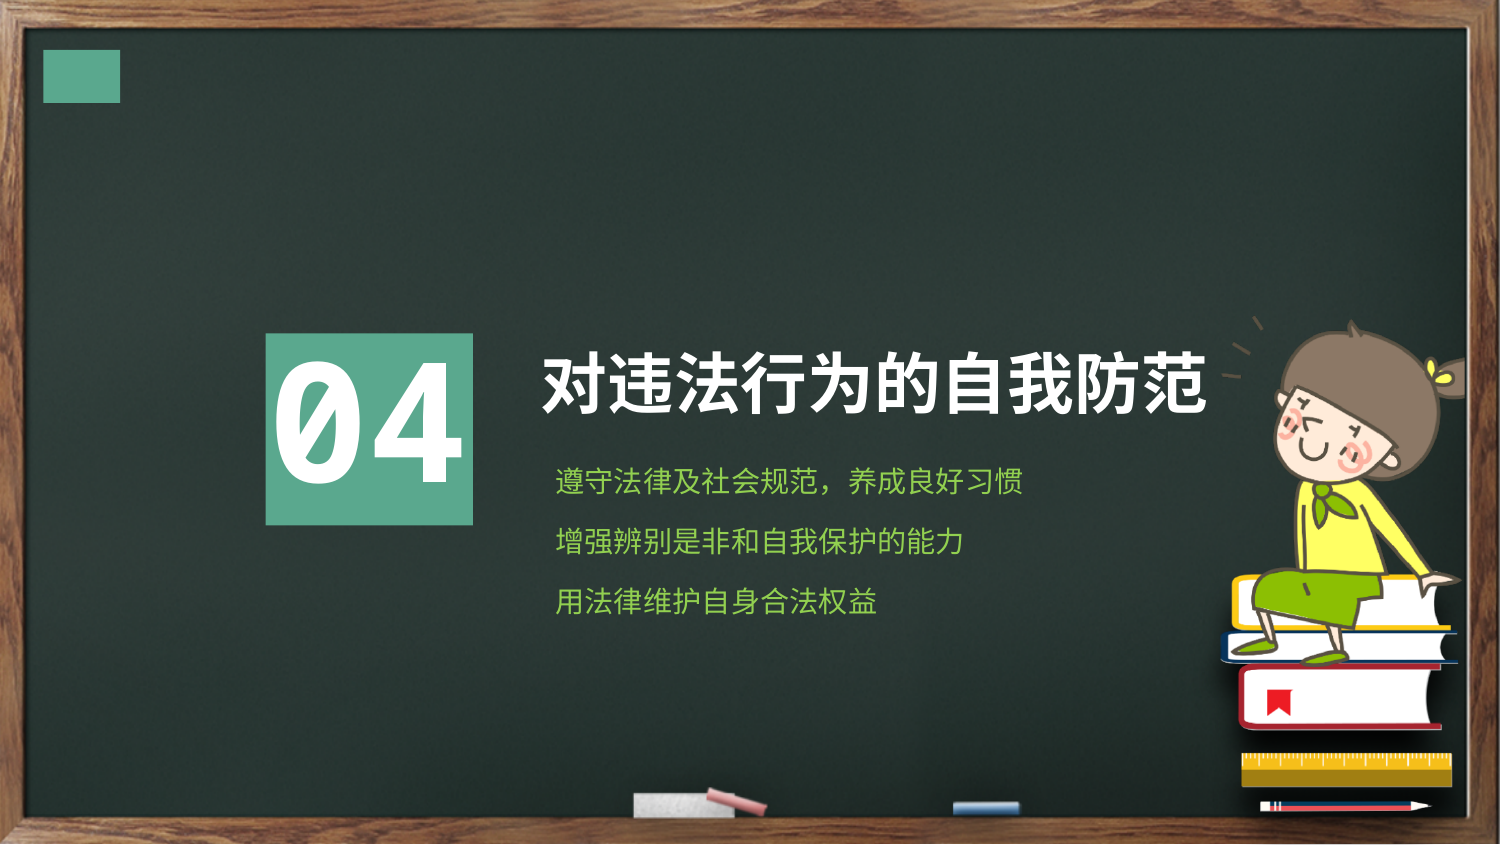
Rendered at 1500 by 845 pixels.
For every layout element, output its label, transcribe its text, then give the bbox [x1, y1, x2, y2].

picture [0, 0, 1500, 845]
text_box 用法律维护自身合法权益 [540, 575, 1117, 626]
text_box 增强辨别是非和自我保护的能力 [540, 515, 1117, 566]
text_box 04 [253, 308, 484, 524]
text_box 遵守法律及社会规范，养成良好习惯 [540, 455, 1158, 506]
text_box [264, 524, 475, 528]
text_box 对违法行为的自我防范 [525, 346, 1175, 417]
